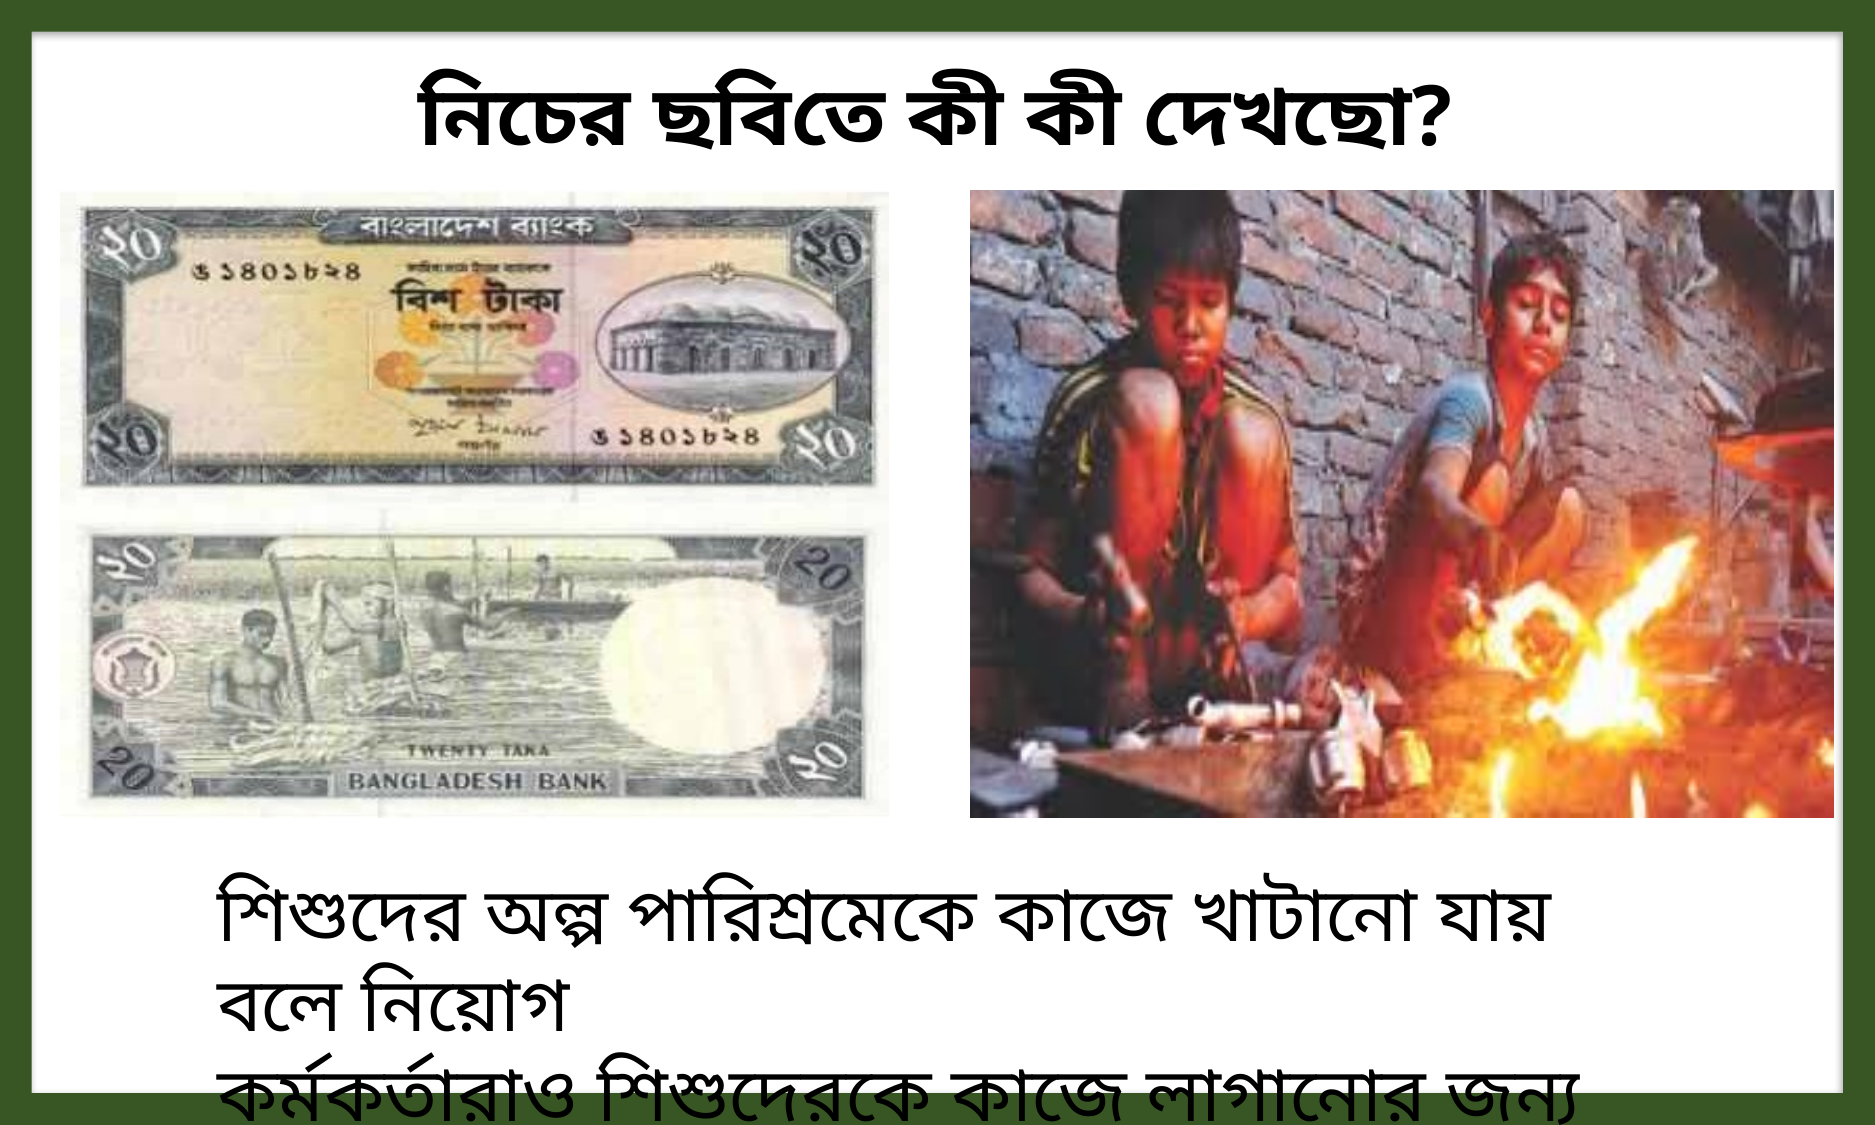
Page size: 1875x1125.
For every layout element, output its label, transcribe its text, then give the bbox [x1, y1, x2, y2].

picture [60, 189, 889, 818]
picture [970, 190, 1834, 818]
text_box নিচের ছবিতে কী কী দেখছো? [300, 54, 1571, 170]
text_box শিশুদের অল্প পারিশ্রমেকে কাজে খাটানো যায় বলে নিয়োগ কর্মকর্তারাও শিশুদেরকে কাজে লাগানোর জন্য উৎসাহী হয়। [202, 859, 1668, 1125]
